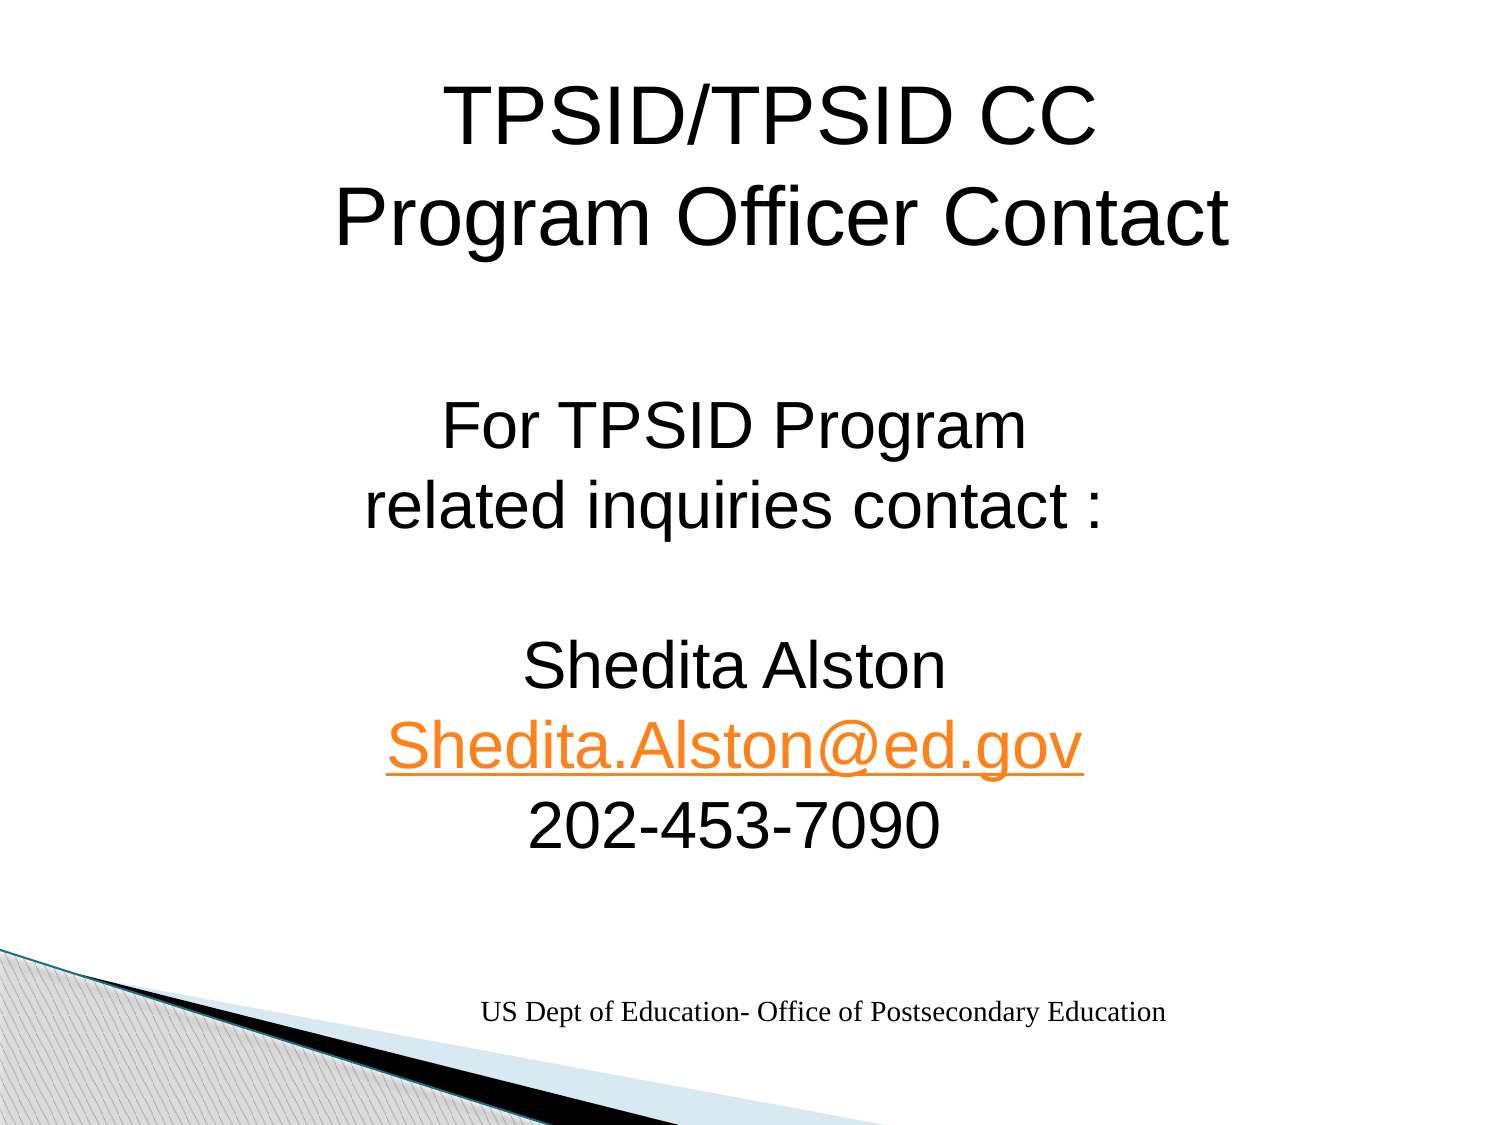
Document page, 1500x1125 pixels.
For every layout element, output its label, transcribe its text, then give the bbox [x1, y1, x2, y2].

footer US Dept of Education- Office of Postsecondary Education [332, 984, 1183, 1035]
title TPSID/TPSID CC Program Officer Contact [88, 425, 1476, 510]
text_box [37, 140, 1477, 425]
text_box For TPSID Program related inquiries contact : Shedita Alston Shedita.Alston@ed.gov 202-453-7090 [122, 510, 1348, 950]
title TPSID/TPSID CC Program Officer Contact [88, 54, 1476, 140]
